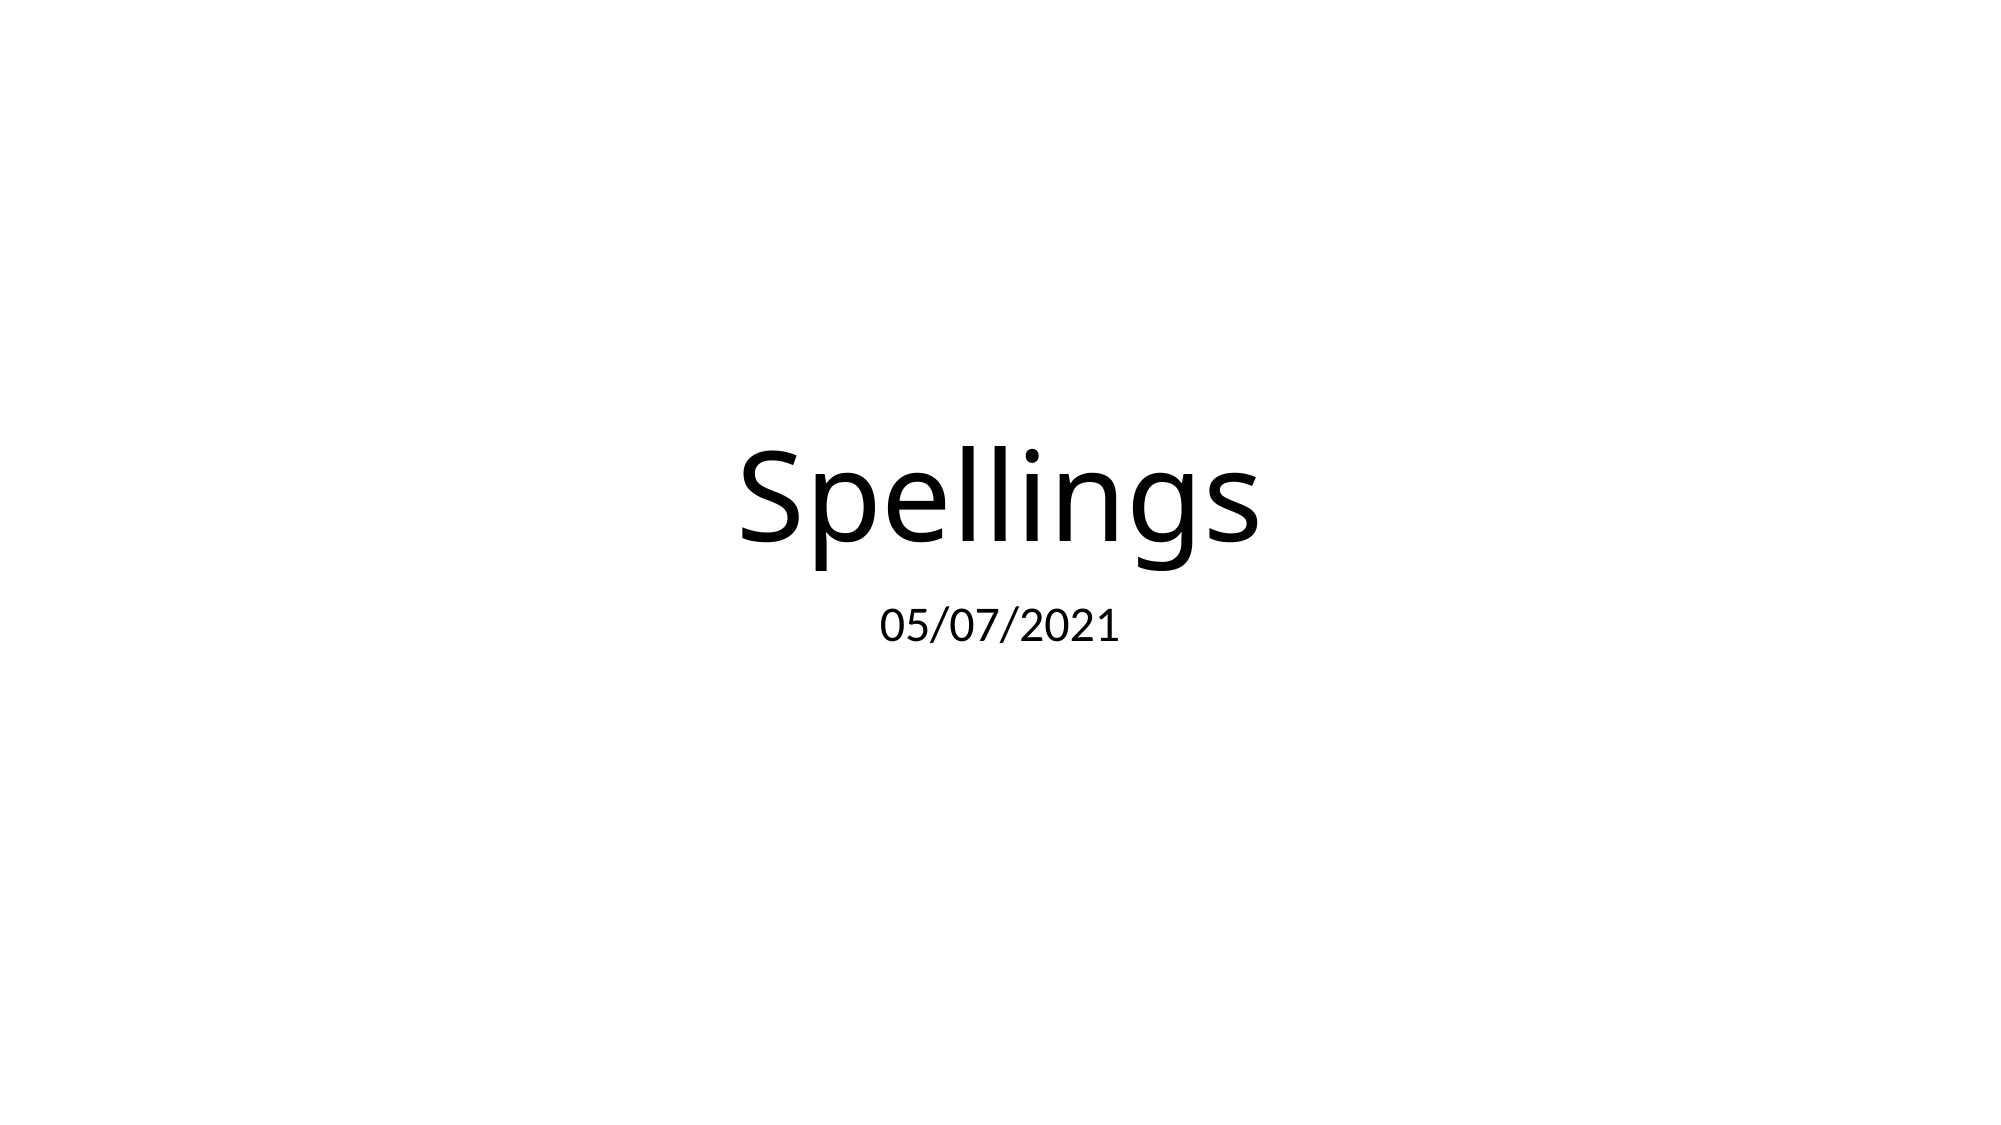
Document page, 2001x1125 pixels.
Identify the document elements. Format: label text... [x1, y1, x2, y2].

subtitle 05/07/2021 [249, 590, 1750, 863]
title Spellings [249, 184, 1750, 576]
